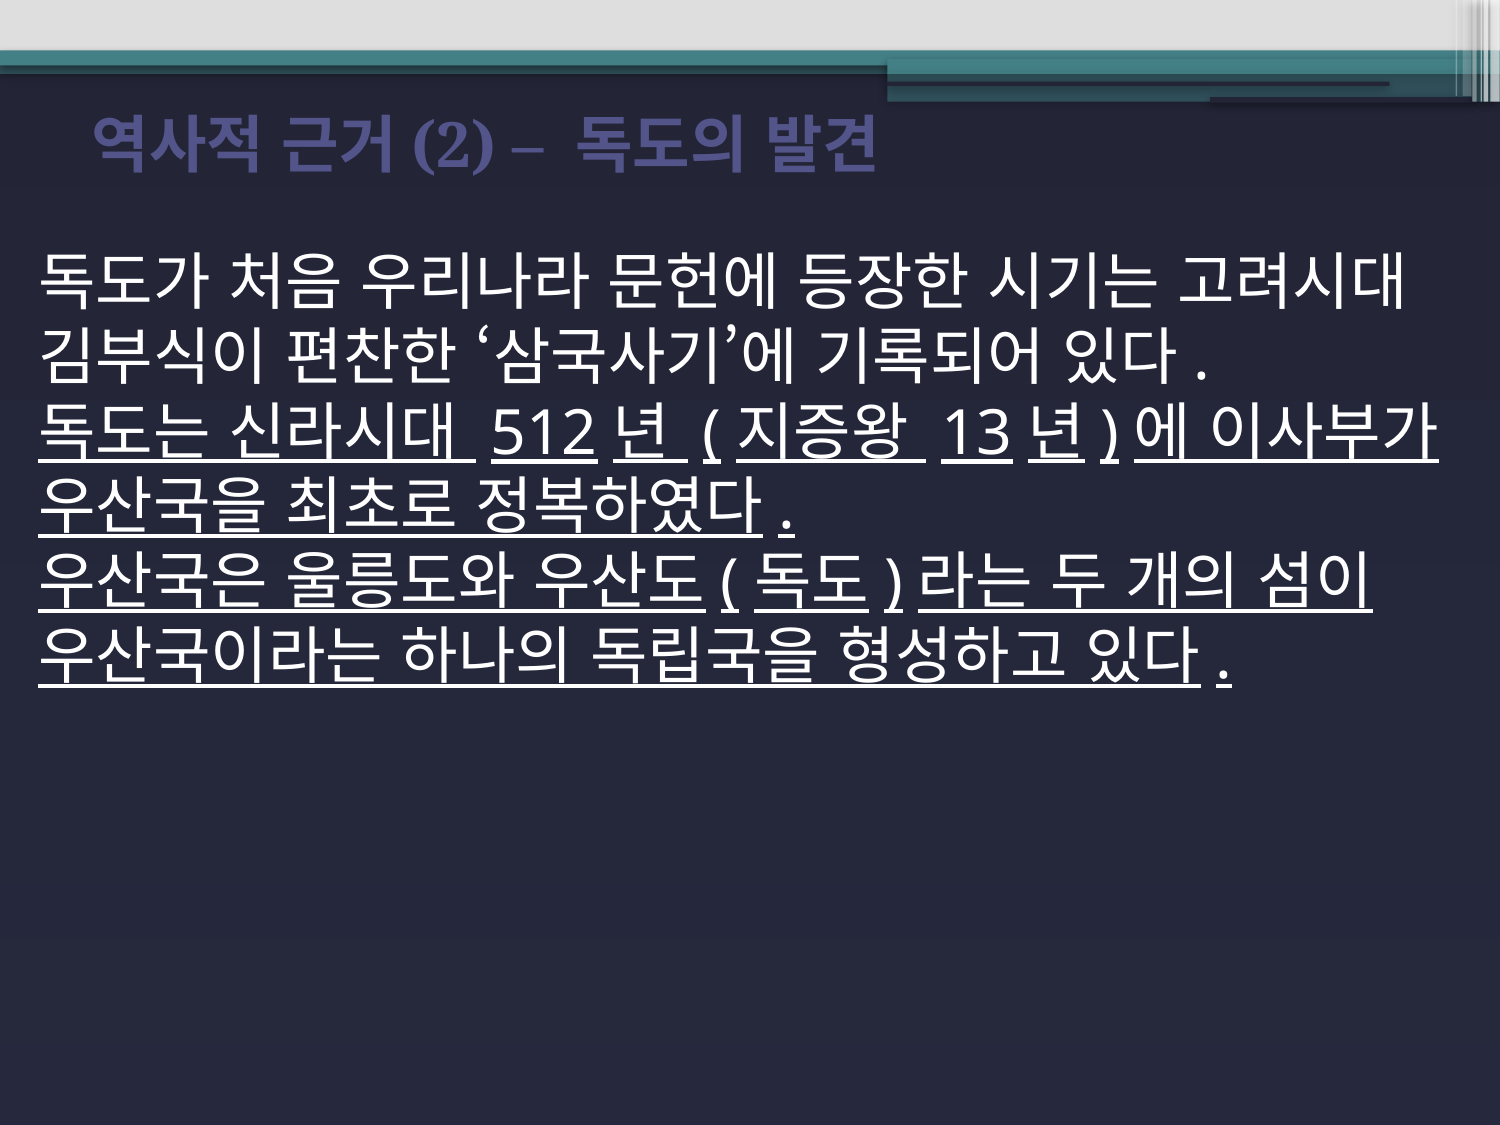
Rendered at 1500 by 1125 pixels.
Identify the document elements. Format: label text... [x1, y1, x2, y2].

text_box 독도가 처음 우리나라 문헌에 등장한 시기는 고려시대 김부식이 편찬한 ‘삼국사기’에 기록되어 있다. 독도는 신라시대 512년 (지증왕 13년)에 이사부가 우산국을 최초로 정복하였다. 우산국은 울릉도와 우산도(독도)라는 두 개의 섬이 우산국이라는 하나의 독립국을 형성하고 있다. [23, 234, 1477, 849]
text_box 역사적 근거(2) – 독도의 발견 [76, 97, 896, 188]
